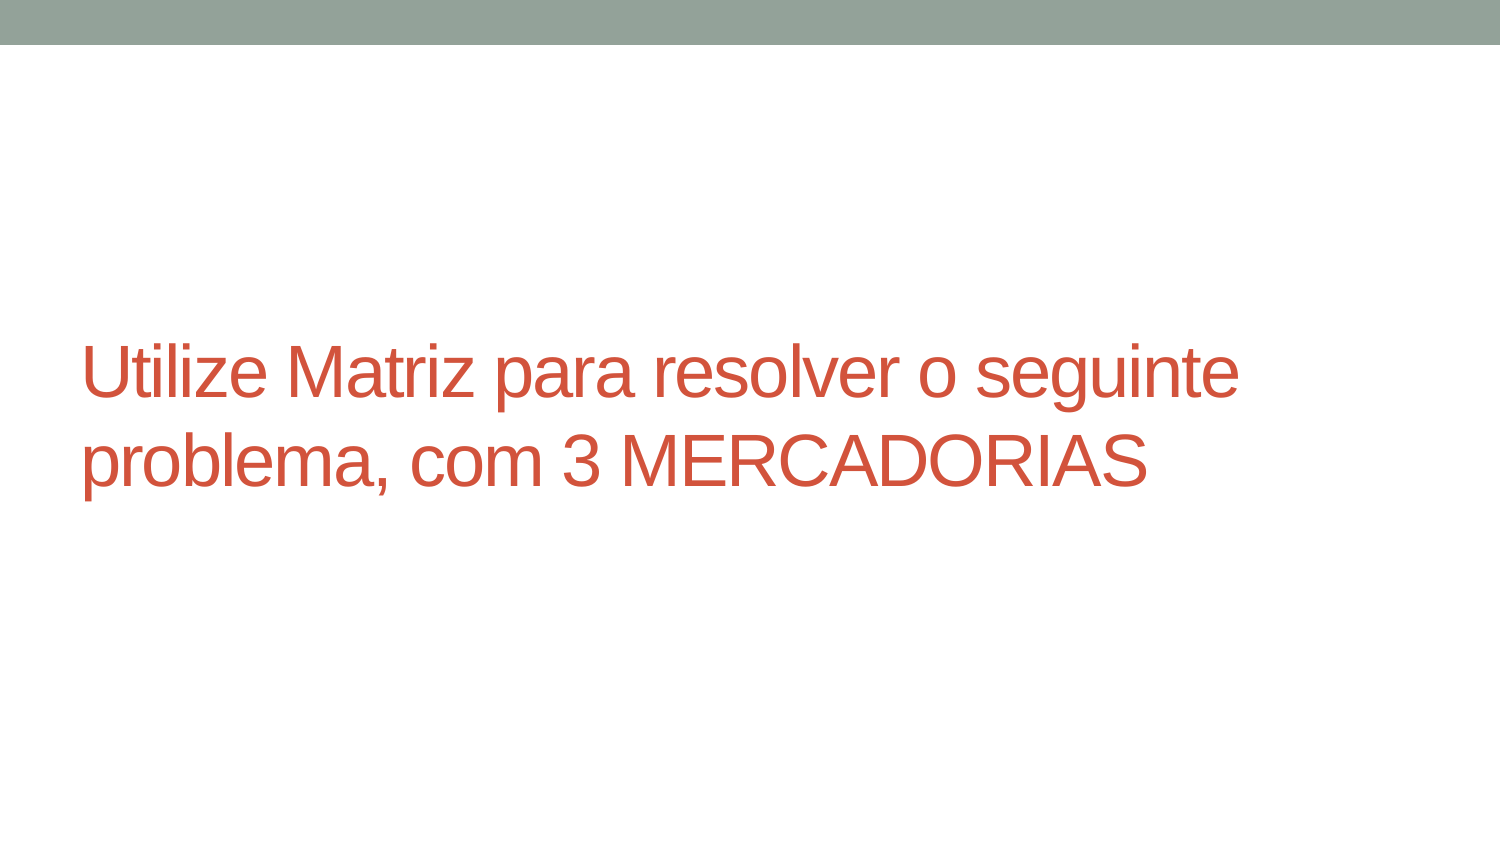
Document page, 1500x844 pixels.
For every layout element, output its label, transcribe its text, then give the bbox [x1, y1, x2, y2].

title Utilize Matriz para resolver o seguinte problema, com 3 MERCADORIAS [64, 315, 1415, 509]
